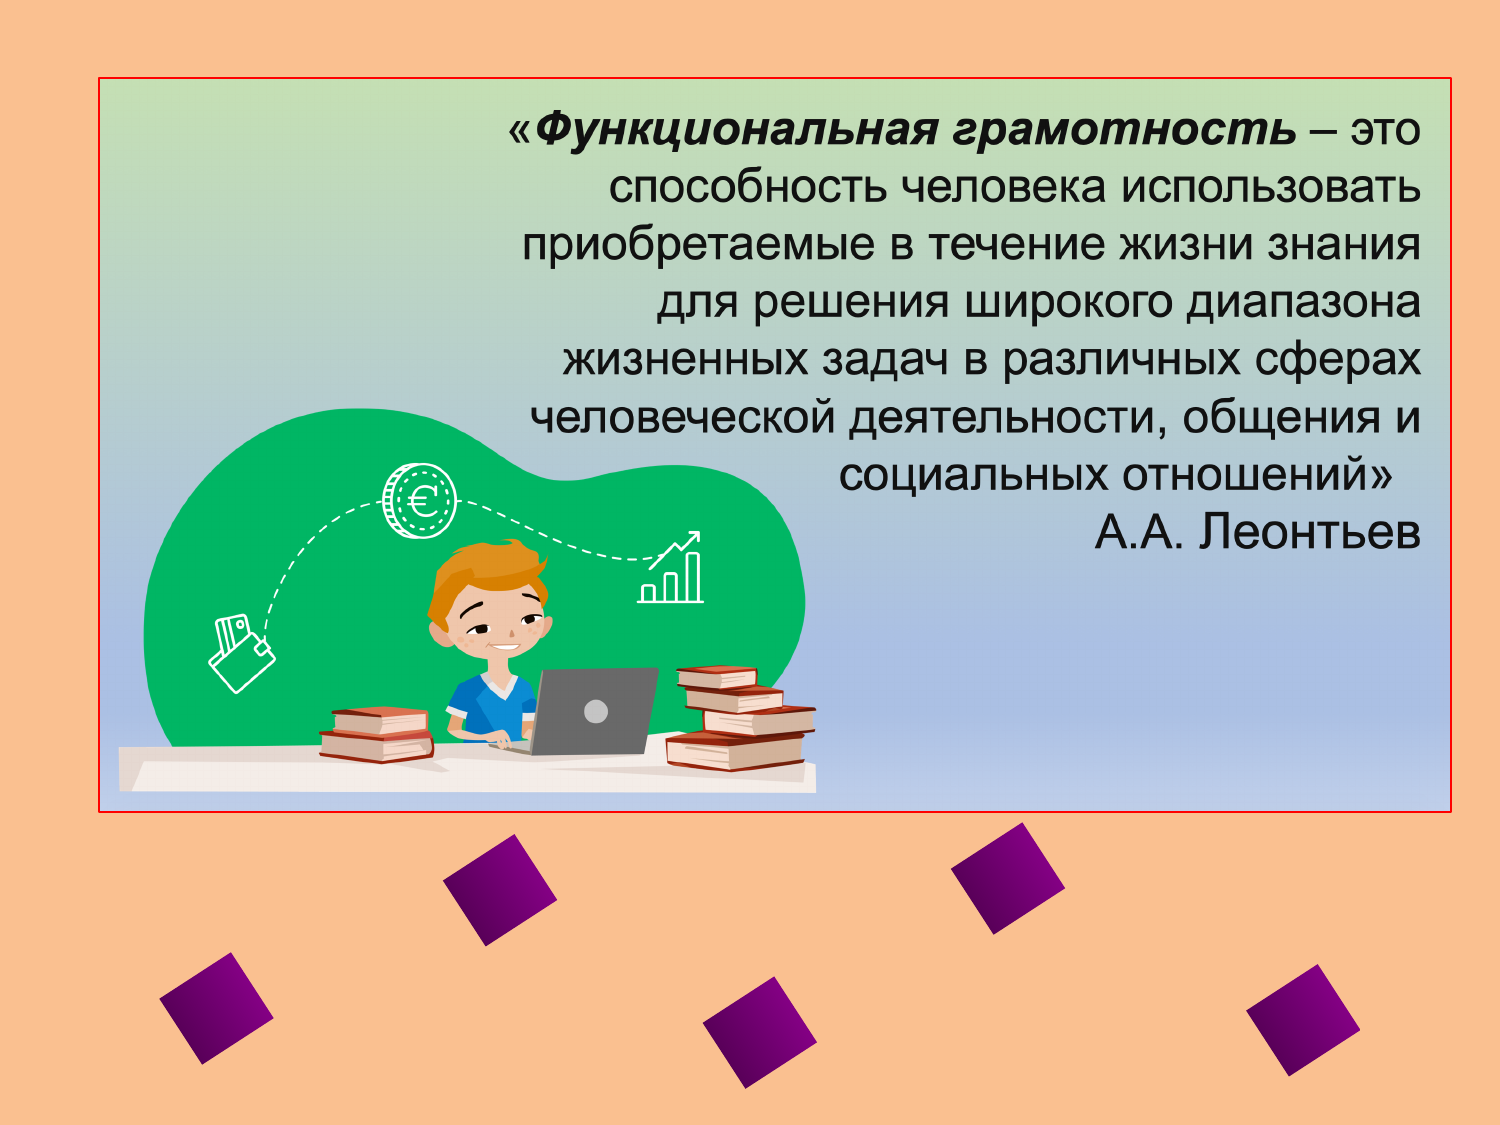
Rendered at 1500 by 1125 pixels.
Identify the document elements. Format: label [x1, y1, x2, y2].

text_box [950, 822, 1066, 935]
text_box [702, 976, 818, 1089]
list [100, 78, 1451, 811]
text_box [442, 834, 558, 947]
text_box [159, 952, 274, 1065]
text_box [1246, 964, 1361, 1077]
